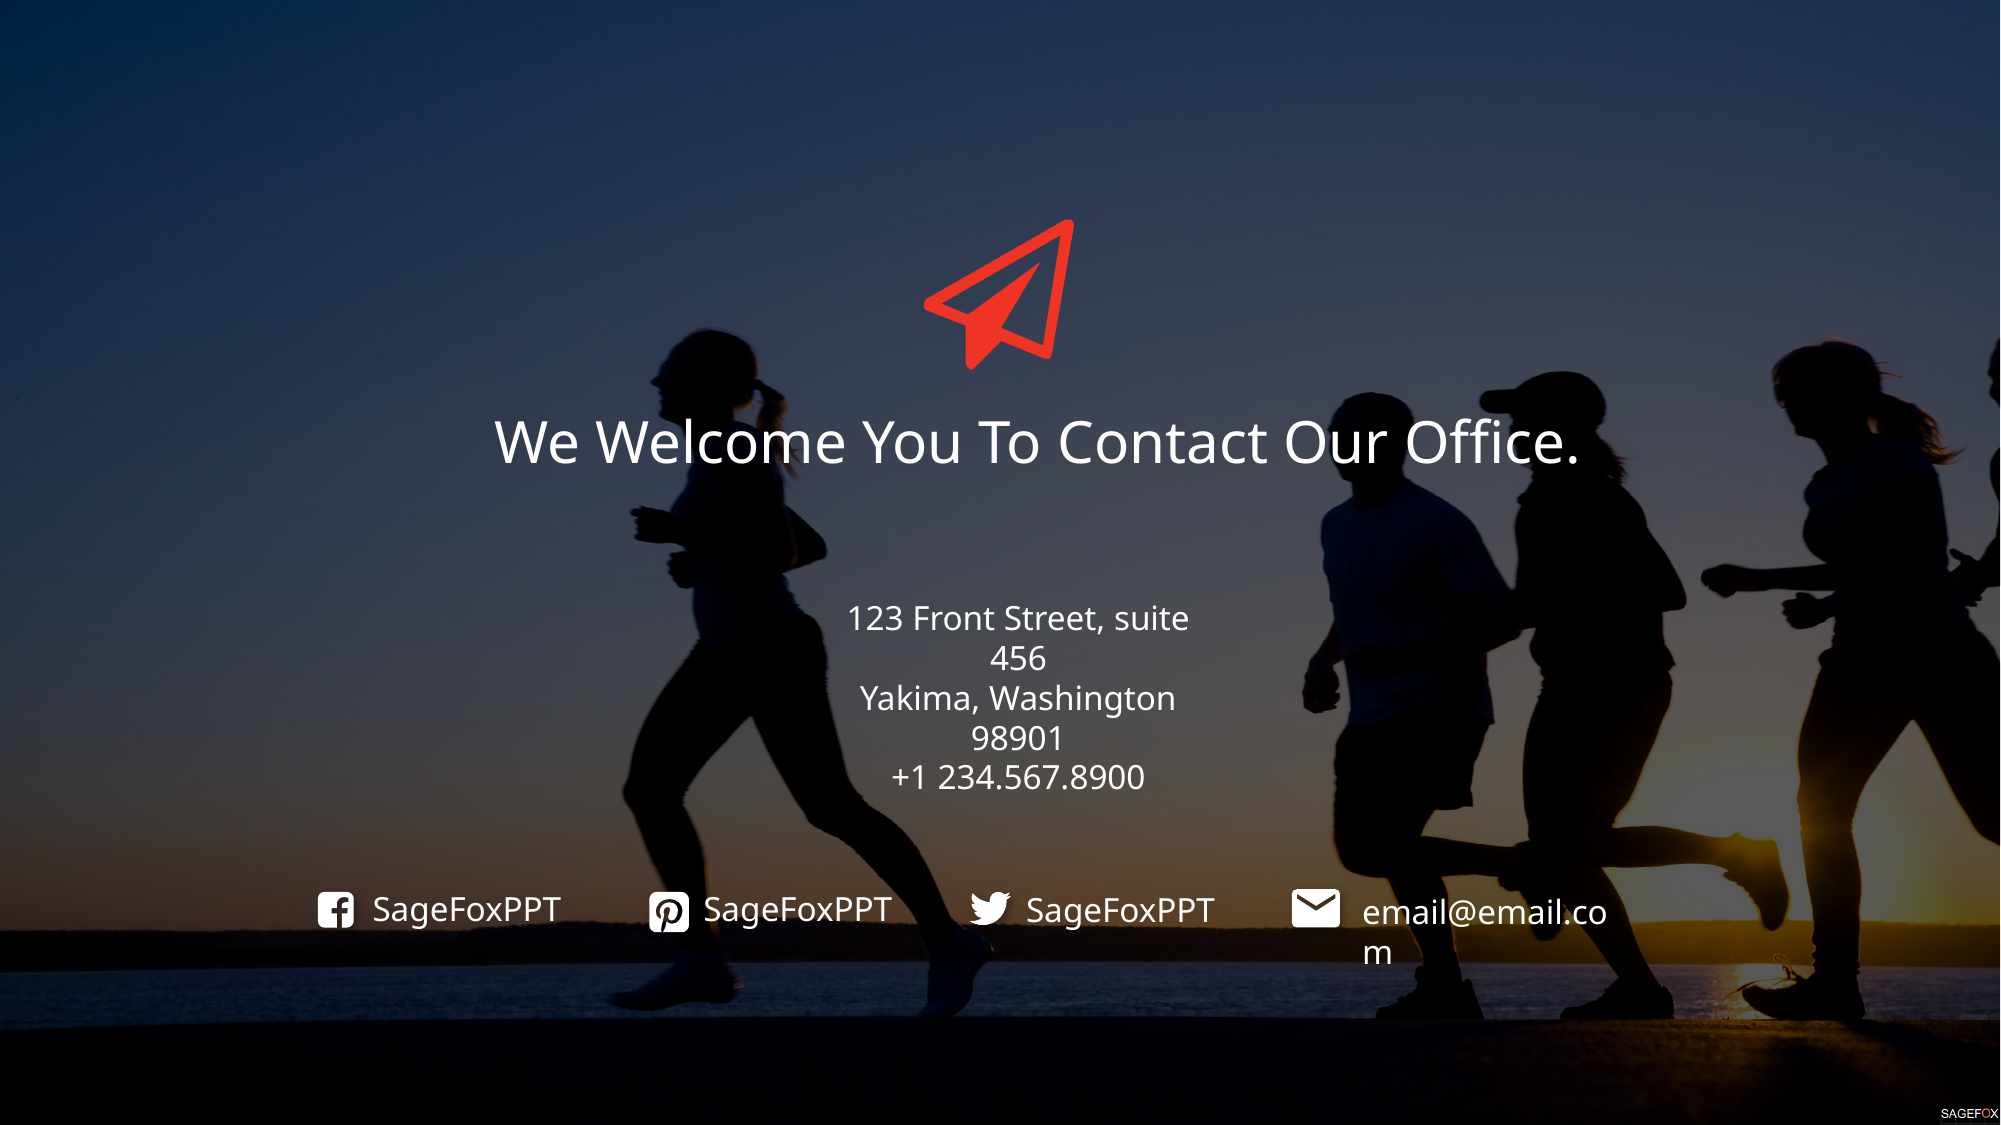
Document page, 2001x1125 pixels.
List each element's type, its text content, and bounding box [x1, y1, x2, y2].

text_box [969, 891, 1011, 926]
picture [0, 0, 2001, 1125]
text_box [1291, 889, 1340, 928]
text_box [317, 891, 354, 928]
text_box SageFoxPPT [688, 880, 929, 936]
text_box [923, 219, 1074, 370]
text_box 123 Front Street, suite 456 Yakima, Washington 98901 +1 234.567.8900 [808, 589, 1229, 804]
text_box SageFoxPPT [357, 880, 598, 936]
text_box We Welcome You To Contact Our Office. [477, 398, 1598, 483]
text_box SageFoxPPT [1011, 881, 1252, 937]
text_box [649, 891, 688, 933]
text_box email@email.com [1347, 884, 1649, 979]
